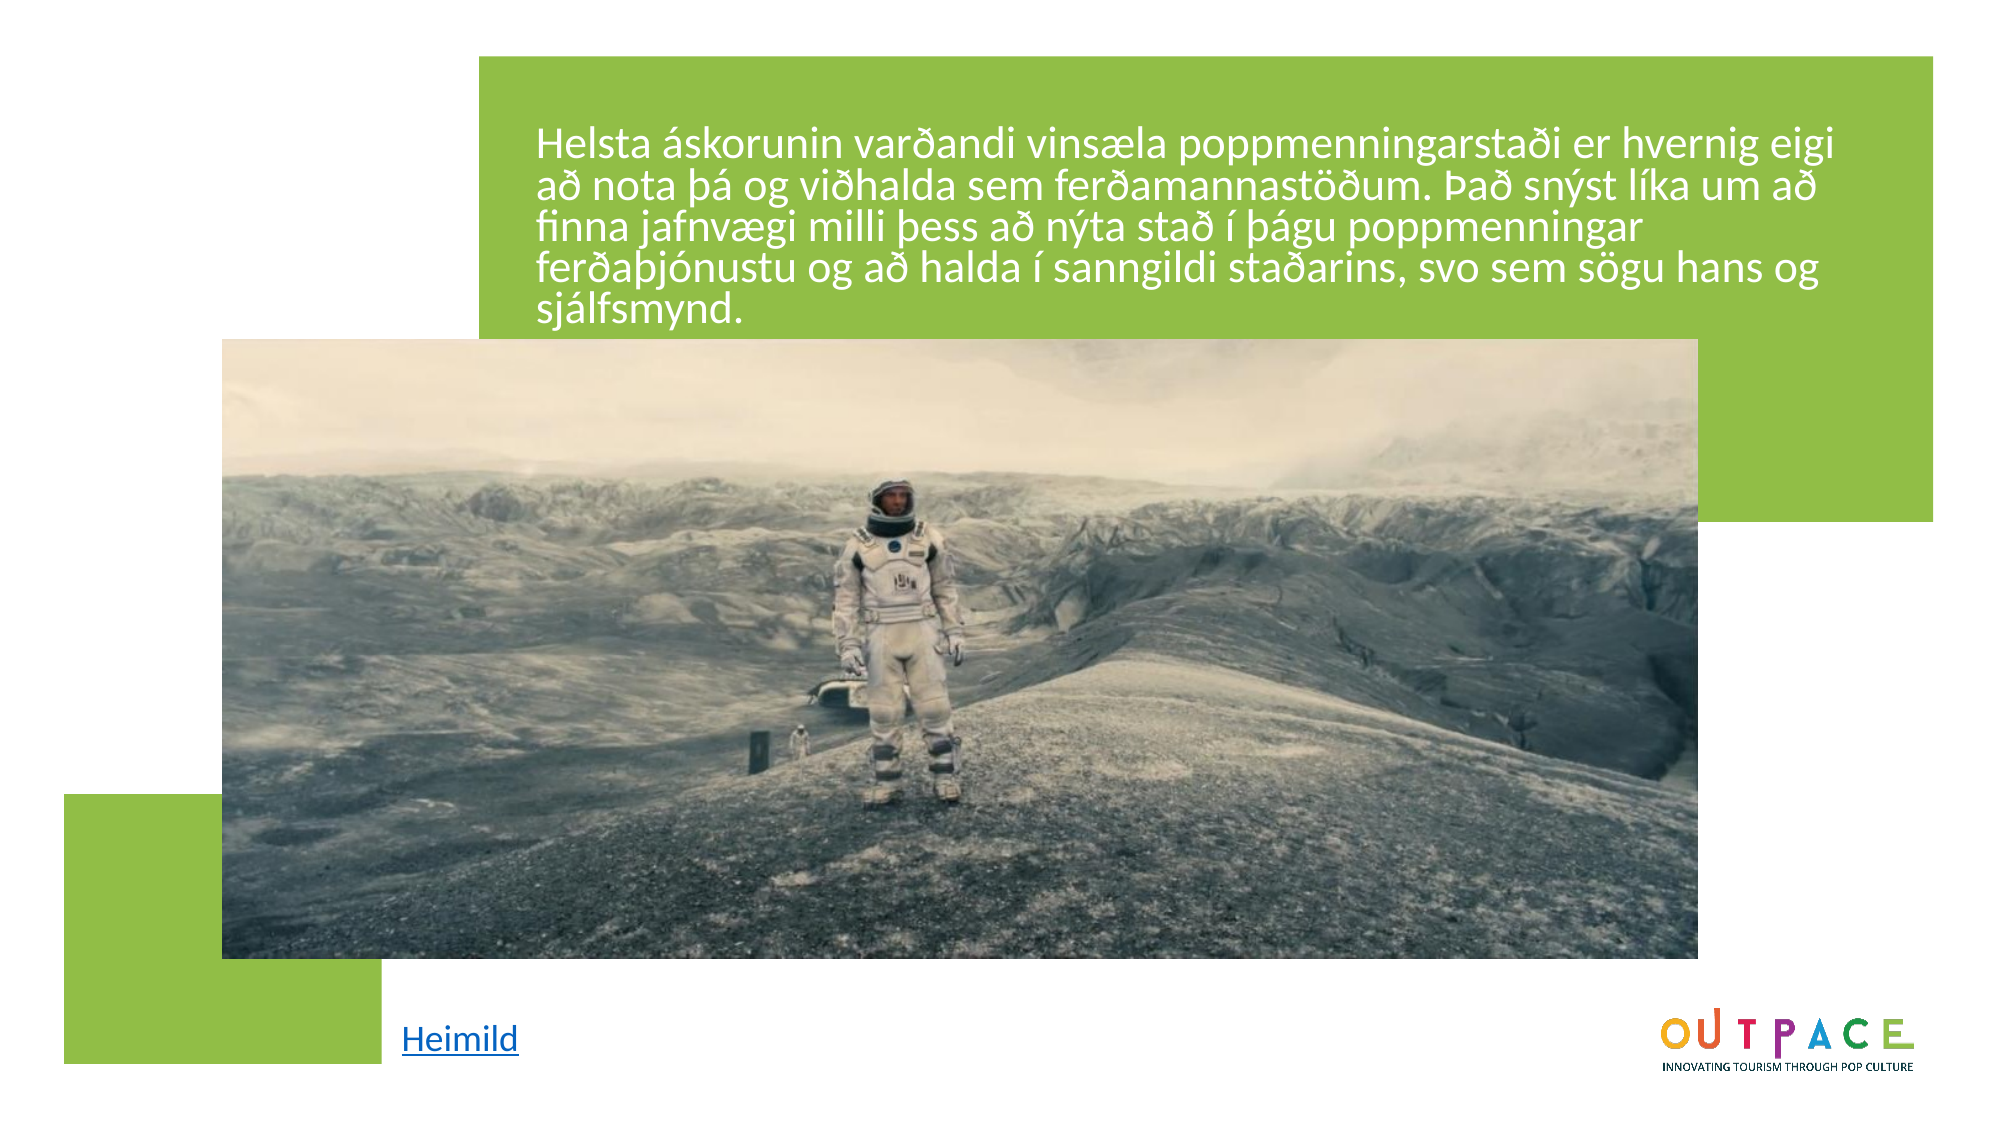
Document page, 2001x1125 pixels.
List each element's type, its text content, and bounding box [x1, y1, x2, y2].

text_box Heimild [386, 1006, 534, 1067]
picture [222, 339, 1698, 959]
picture [1661, 1008, 1914, 1071]
list Helsta áskorunin varðandi vinsæla poppmenningarstaði er hvernig eigi að nota þá og viðhalda sem ferðamannastöðum. Það snýst líka um að finna jafnvægi milli þess að nýta stað í þágu poppmenningar ferðaþjónustu og að halda í sanngildi staðarins, svo sem sögu hans og sjálfsmynd. [520, 118, 1874, 340]
